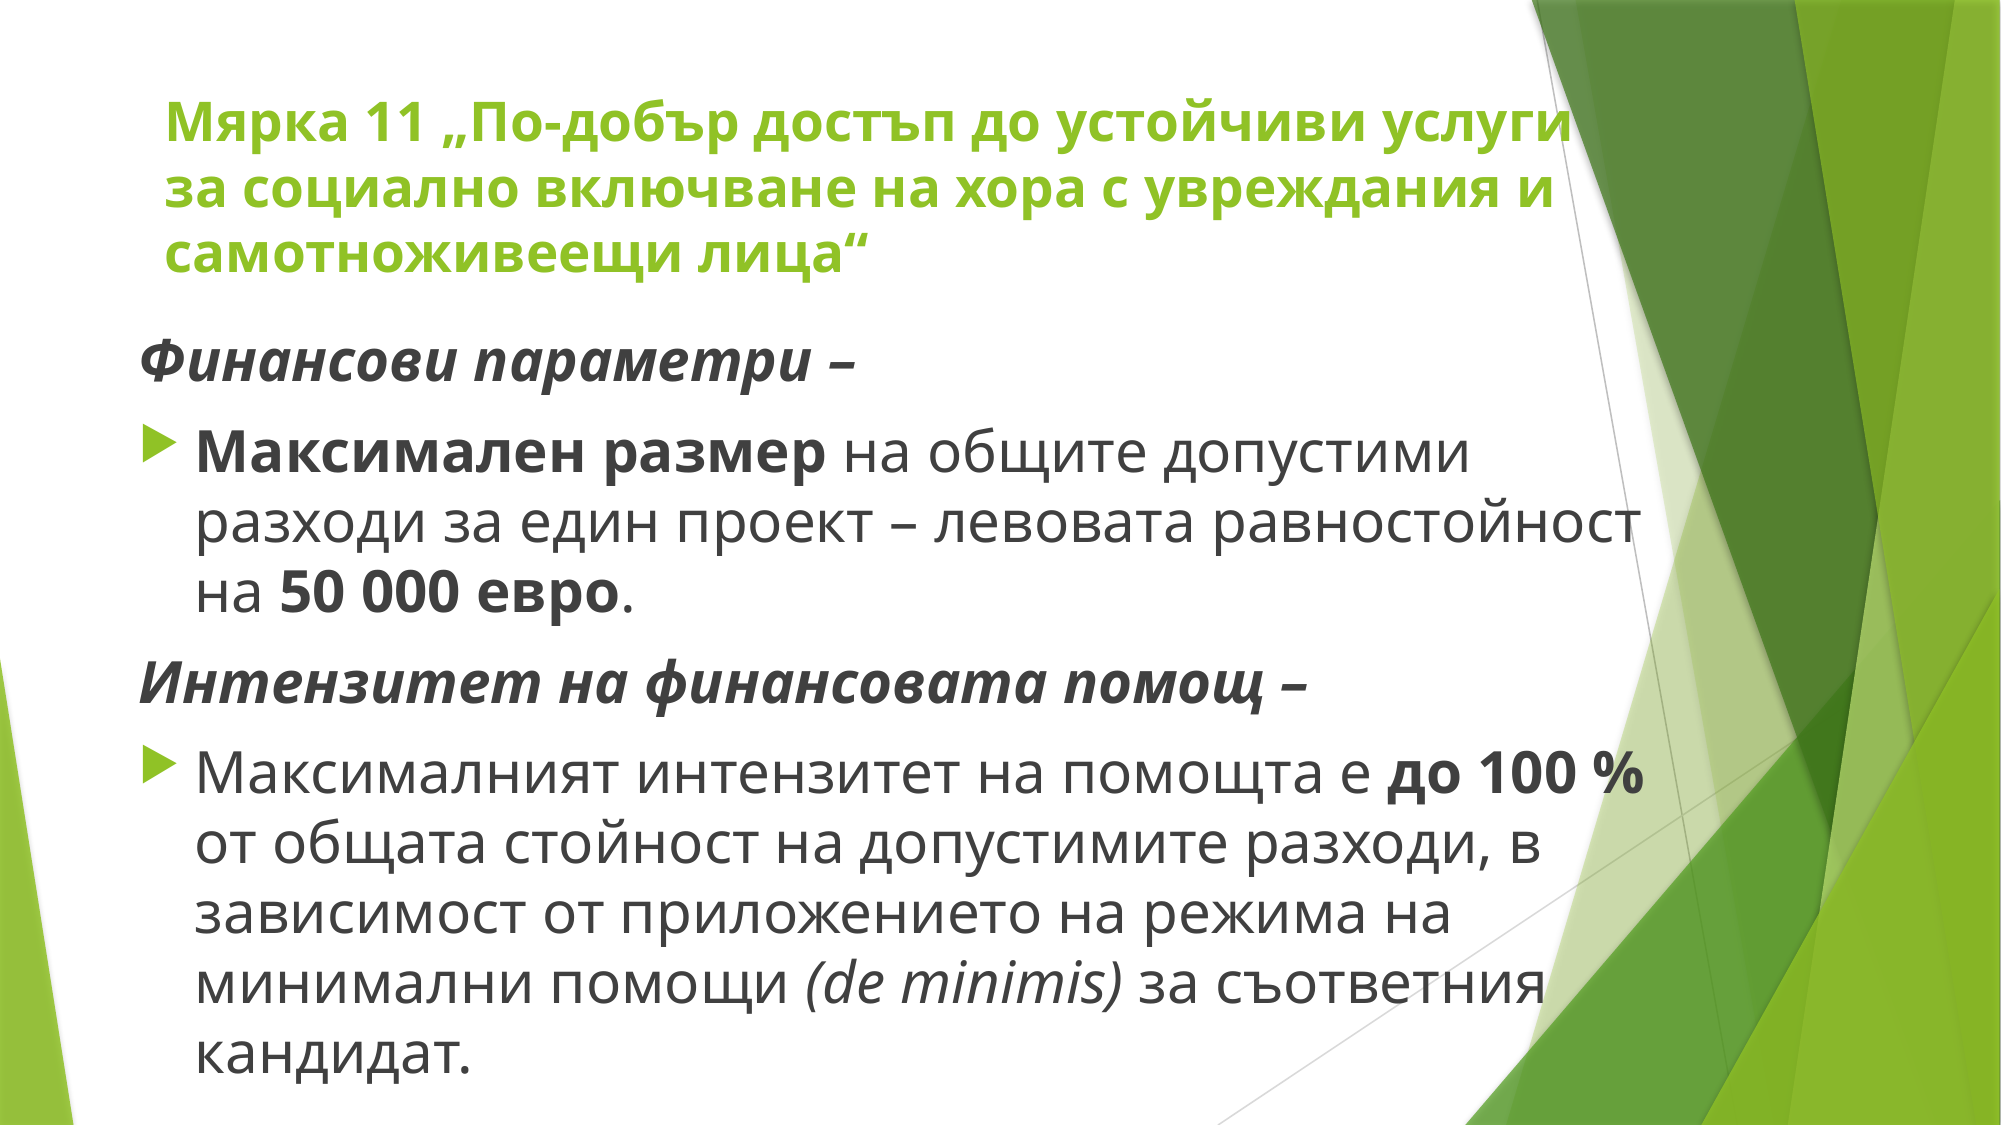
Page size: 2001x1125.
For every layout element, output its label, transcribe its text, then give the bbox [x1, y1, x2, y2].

title Мярка 11 „По-добър достъп до устойчиви услуги за социално включване на хора с увреждания и самотноживеещи лица“ [149, 79, 1639, 293]
list Финансови параметри – Максимален размер на общите допустими разходи за един проект – левовата равностойност на 50 000 евро. Интензитет на финансовата помощ – Максималният интензитет на помощта е до 100 % от общата стойност на допустимите разходи, в зависимост от приложението на режима на минимални помощи (de minimis) за съответния кандидат. [123, 316, 1724, 1125]
